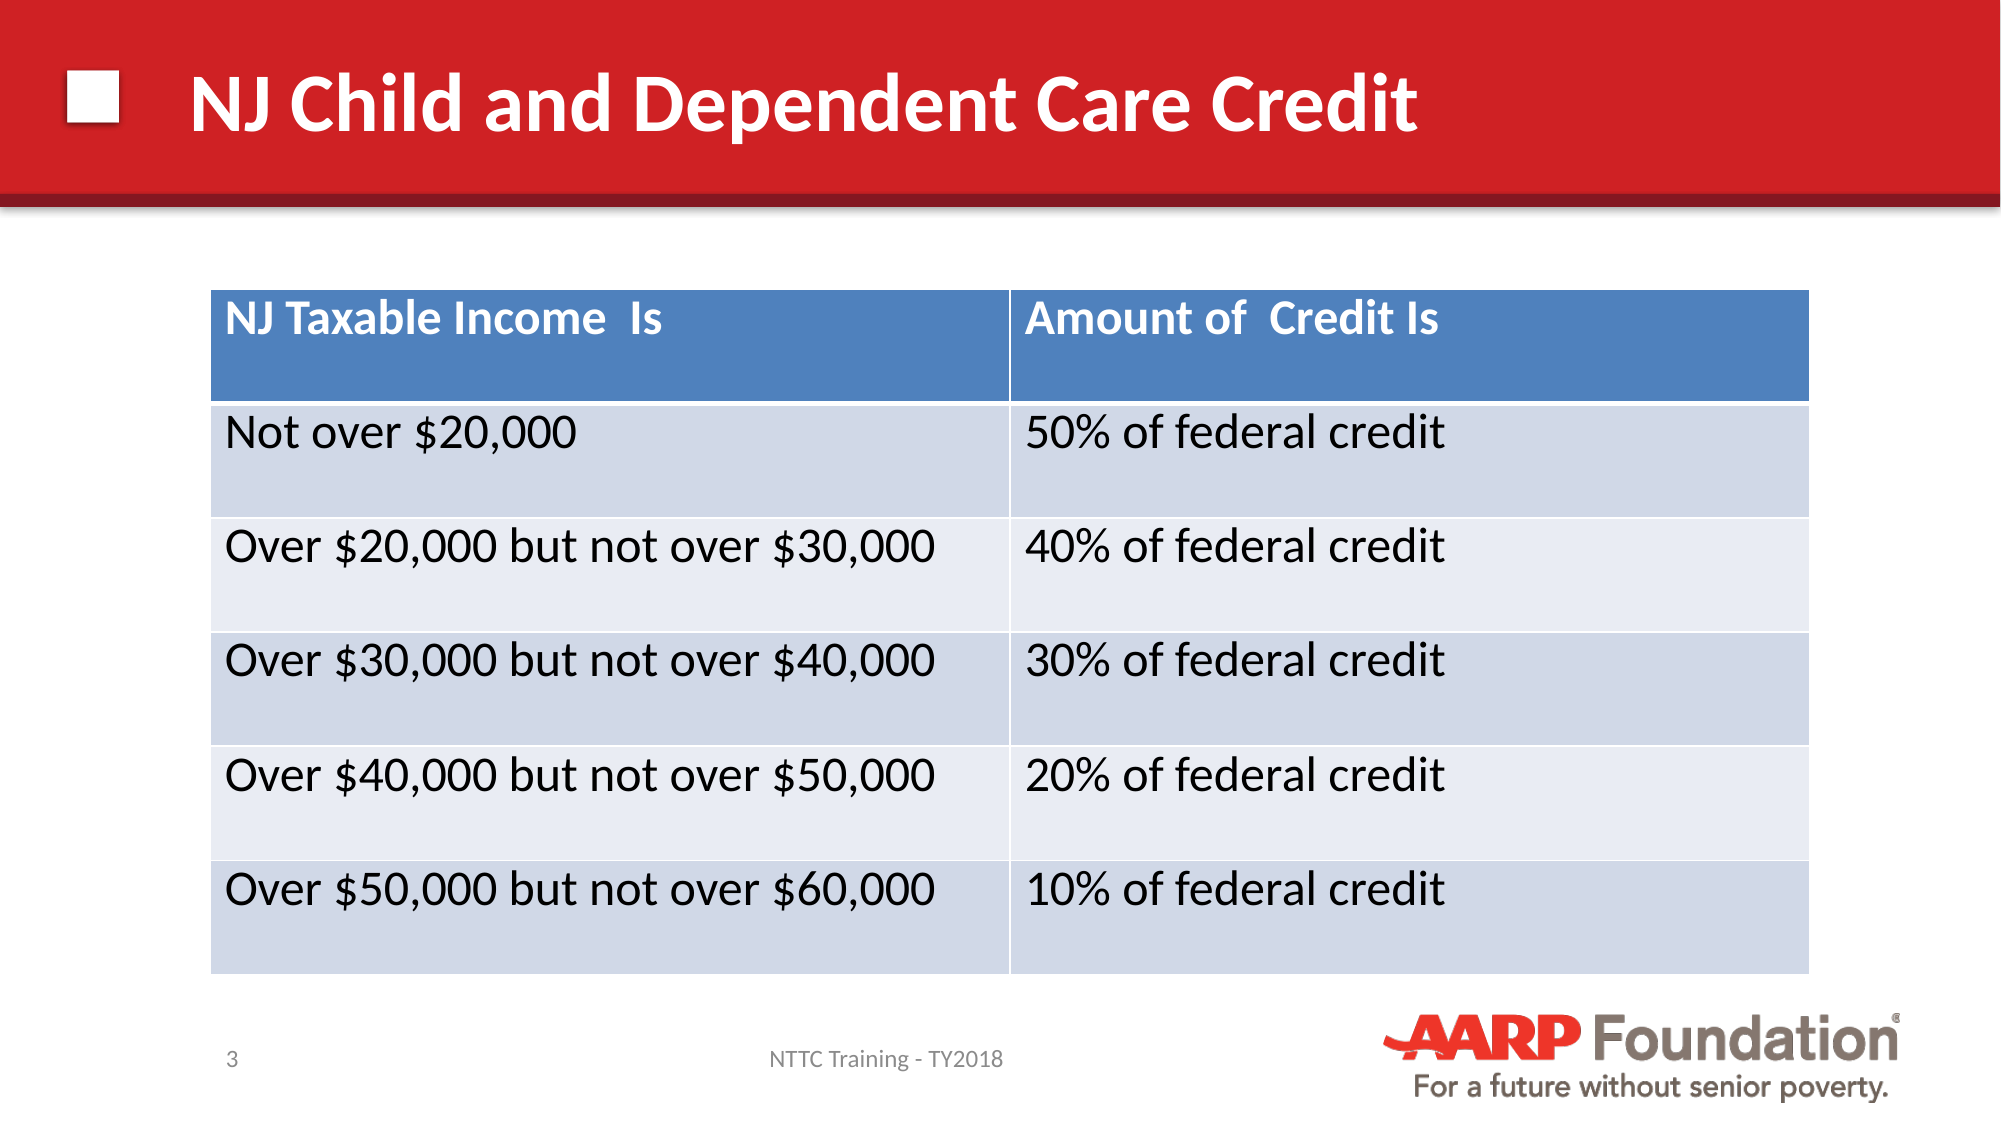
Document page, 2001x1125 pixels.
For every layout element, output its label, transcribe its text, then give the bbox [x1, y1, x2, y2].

table_cell 30% of federal credit [1011, 633, 1809, 745]
table_cell Over $50,000 but not over $60,000 [211, 861, 1009, 974]
table_cell Not over $20,000 [211, 406, 1009, 517]
table_header NJ Taxable Income Is [211, 290, 1009, 401]
table_cell Over $30,000 but not over $40,000 [211, 633, 1009, 745]
table_cell Over $20,000 but not over $30,000 [211, 519, 1009, 631]
table_cell 10% of federal credit [1011, 861, 1809, 974]
table_cell Over $40,000 but not over $50,000 [211, 747, 1009, 860]
title NJ Child and Dependent Care Credit [174, 4, 1775, 193]
table_header Amount of Credit Is [1011, 290, 1809, 401]
table_cell 40% of federal credit [1011, 519, 1809, 631]
footer NTTC Training - TY2018 [570, 1027, 1204, 1088]
table_cell 50% of federal credit [1011, 406, 1809, 517]
slide_number 3 [99, 1027, 254, 1088]
table_cell 20% of federal credit [1011, 747, 1809, 860]
